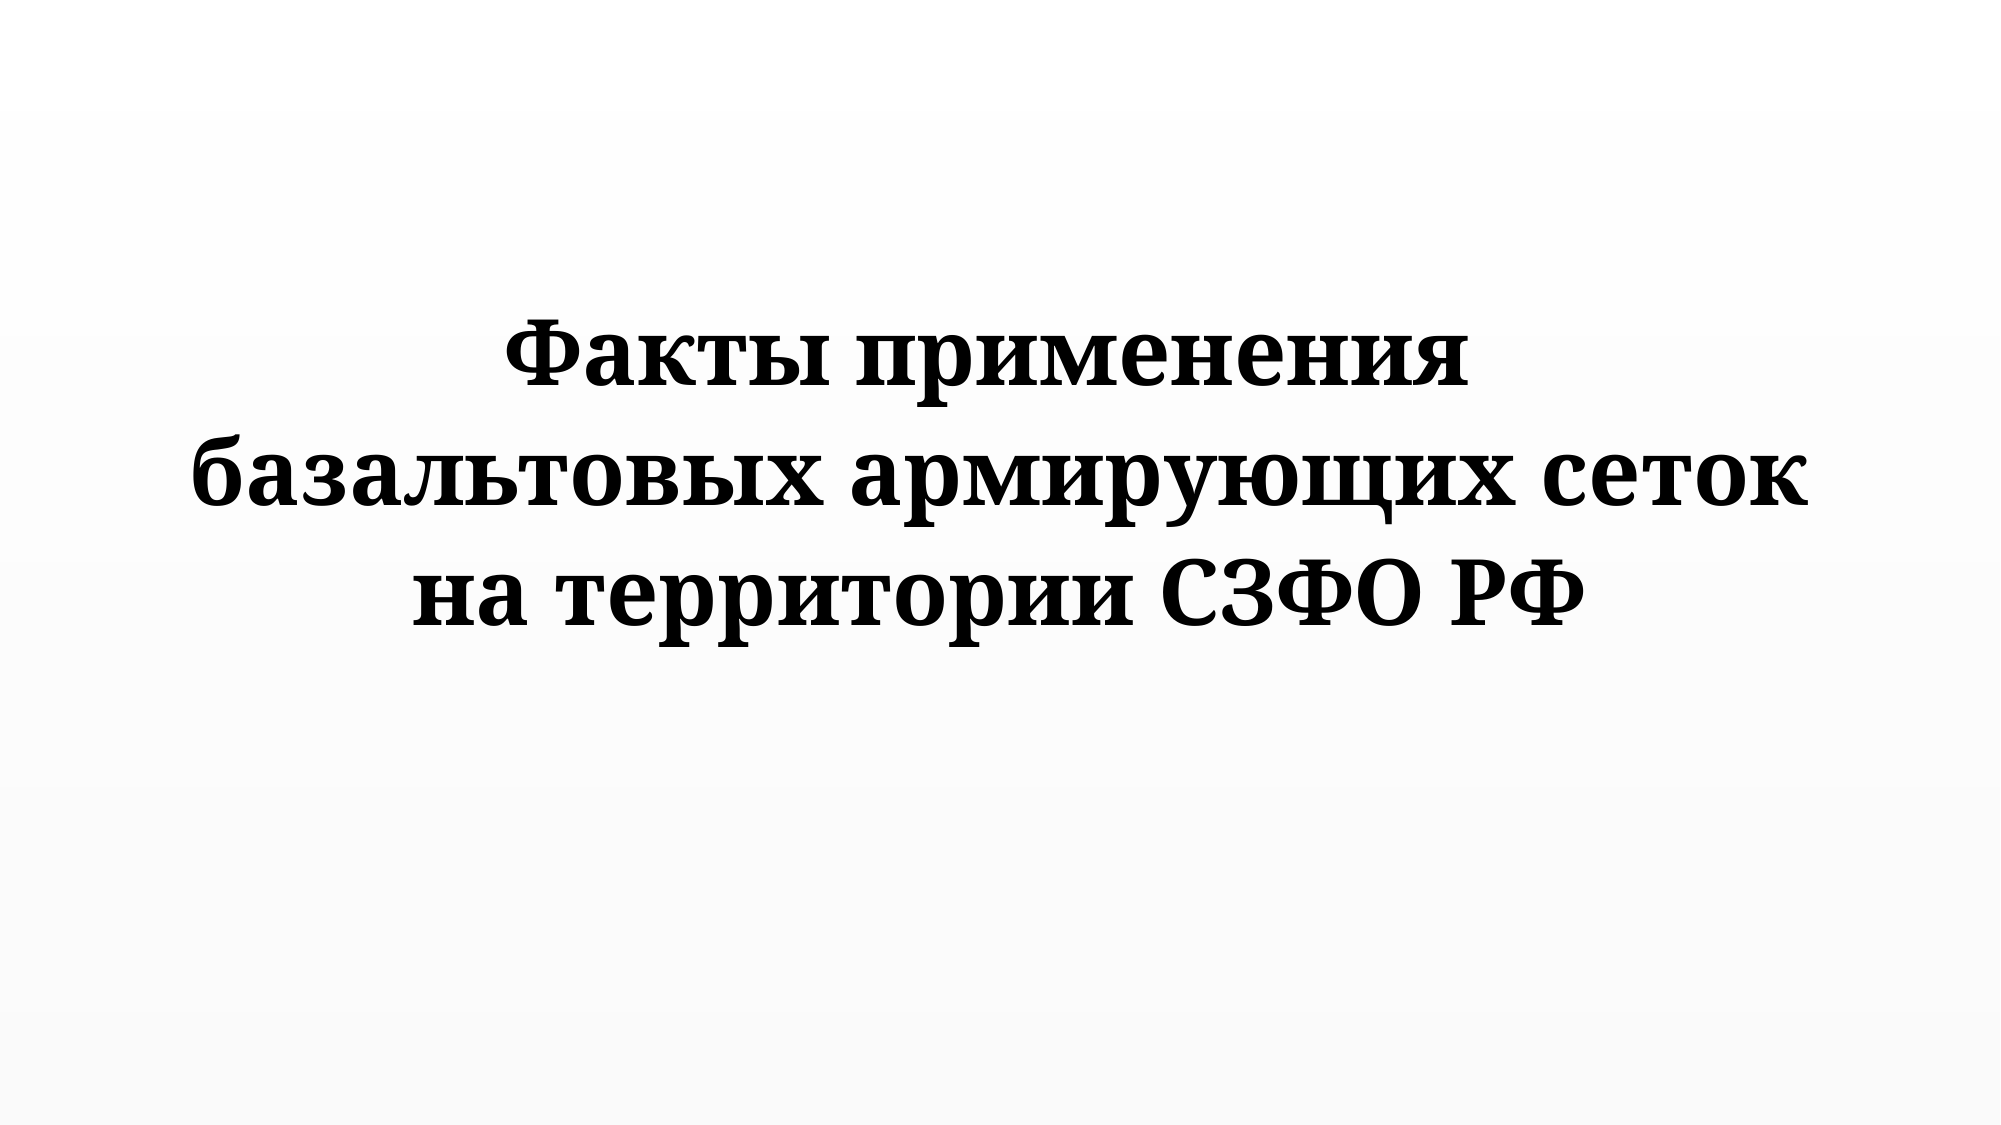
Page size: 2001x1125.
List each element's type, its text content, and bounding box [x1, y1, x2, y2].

list Факты применения базальтовых армирующих сеток на территории СЗФО РФ [137, 48, 1863, 1014]
